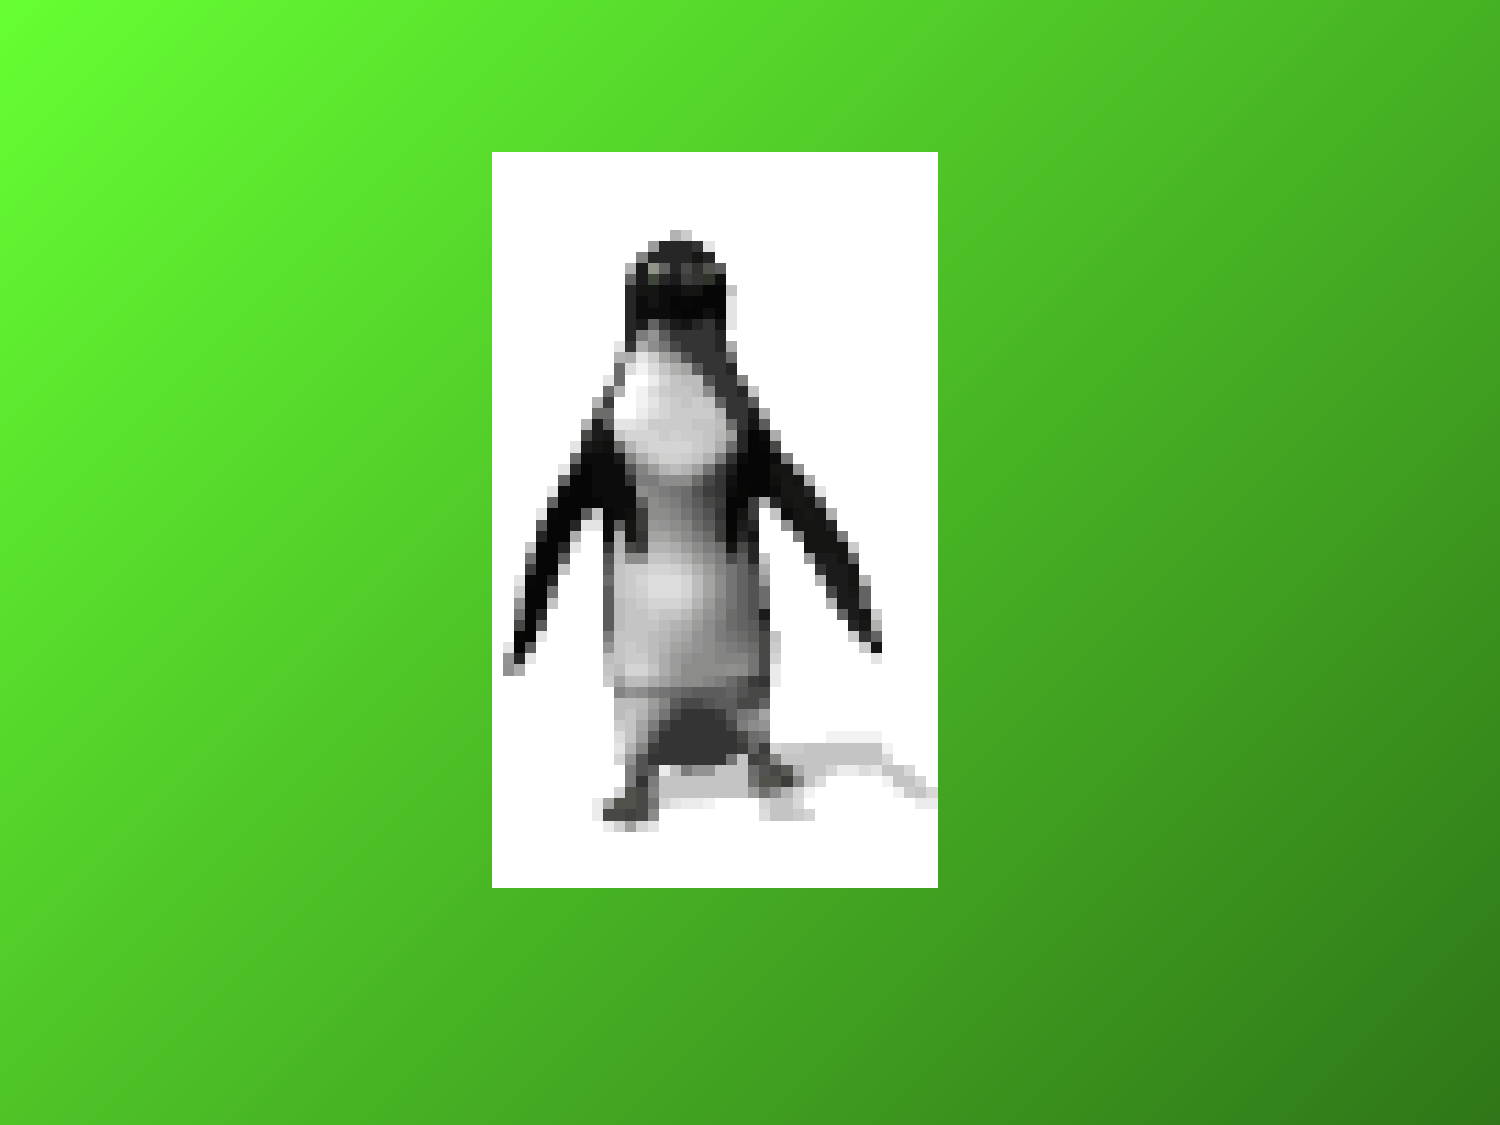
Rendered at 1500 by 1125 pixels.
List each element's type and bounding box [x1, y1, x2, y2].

picture [491, 152, 938, 888]
